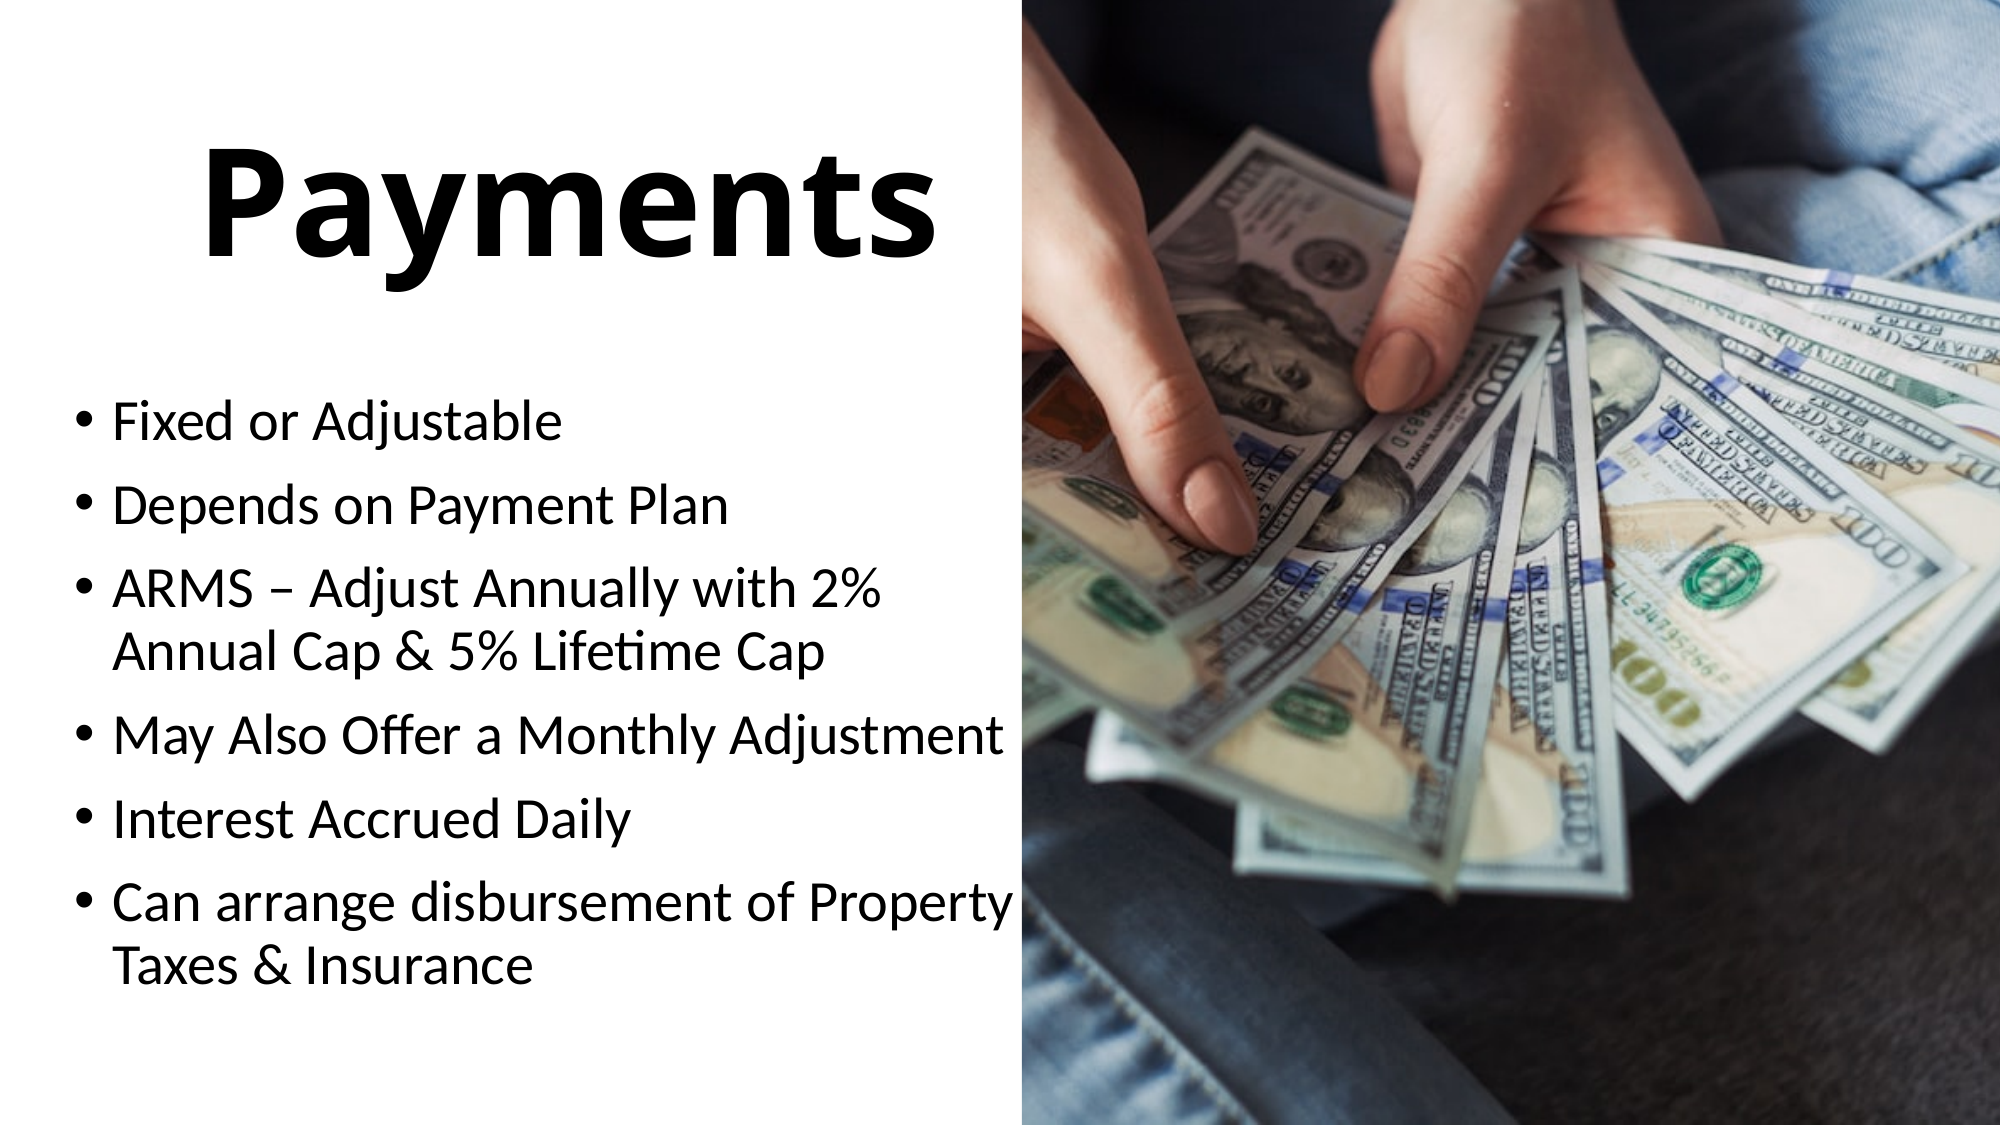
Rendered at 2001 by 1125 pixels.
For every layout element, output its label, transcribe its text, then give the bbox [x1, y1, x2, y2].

text_box [0, 0, 1021, 1125]
title Payments [137, 59, 999, 357]
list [1021, 0, 2000, 1125]
list Fixed or Adjustable Depends on Payment Plan ARMS – Adjust Annually with 2% Annual Cap & 5% Lifetime Cap May Also Offer a Monthly Adjustment Interest Accrued Daily Can arrange disbursement of Property Taxes & Insurance [59, 382, 1021, 1014]
